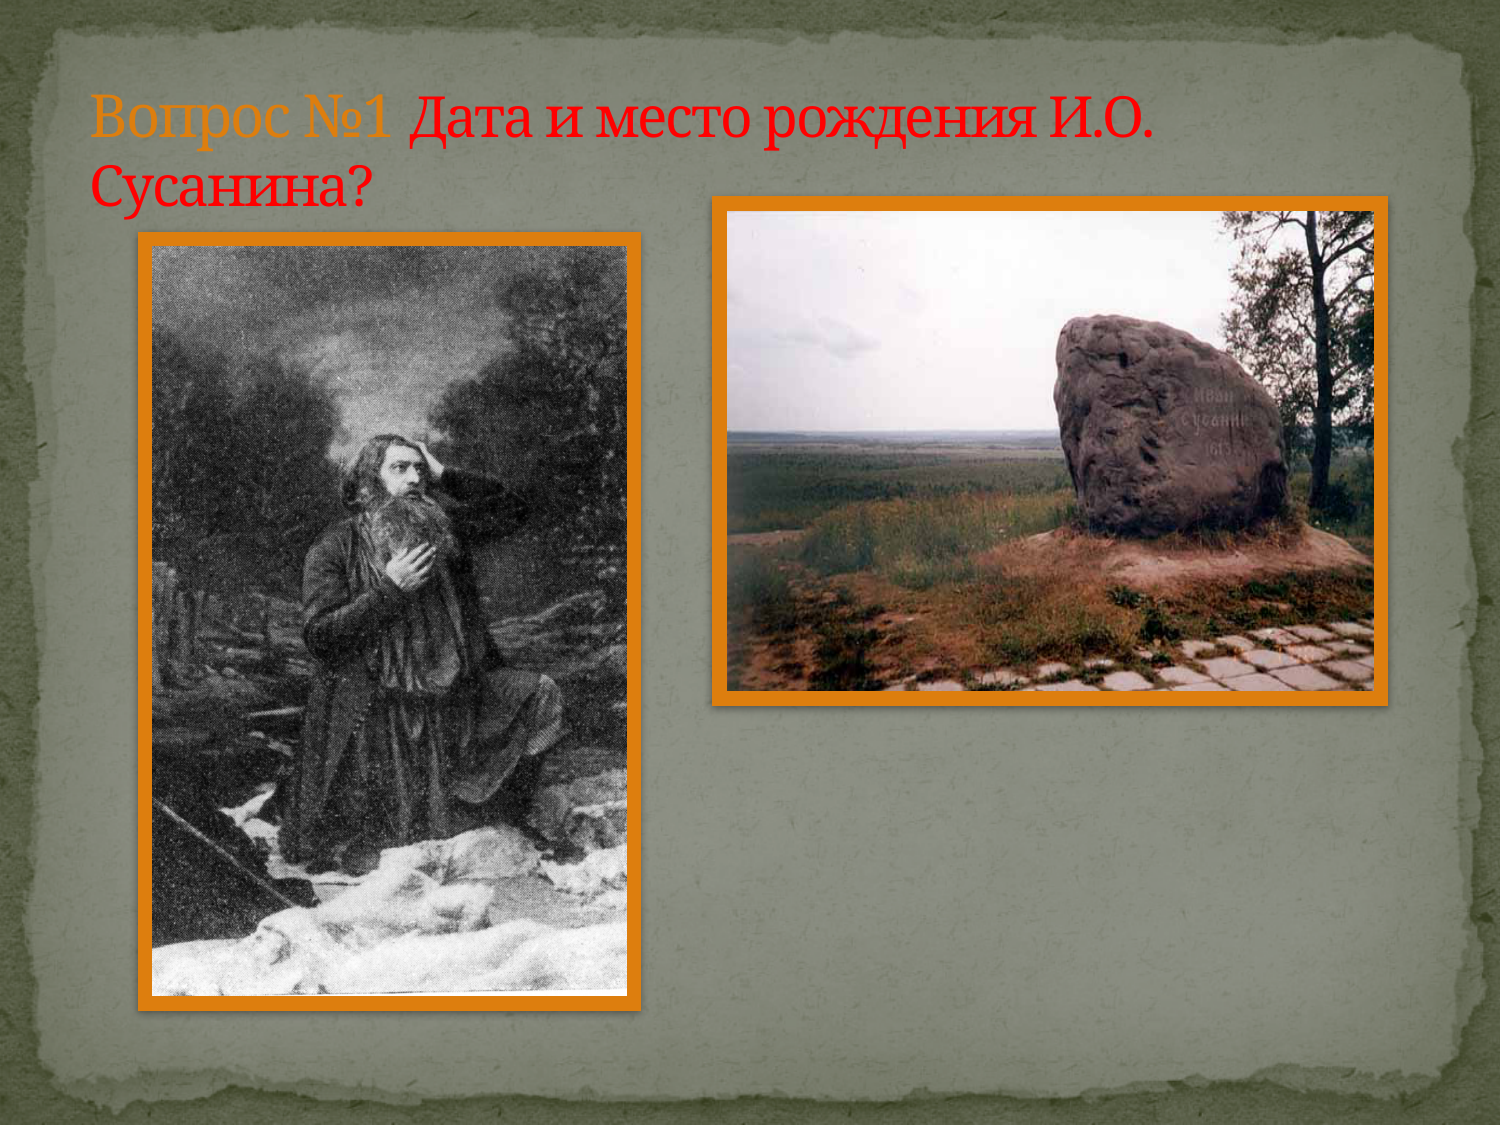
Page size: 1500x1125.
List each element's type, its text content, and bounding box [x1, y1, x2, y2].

title Вопрос №1 Дата и место рождения И.О. Сусанина? [74, 70, 1425, 225]
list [155, 248, 625, 996]
picture [727, 211, 1374, 691]
